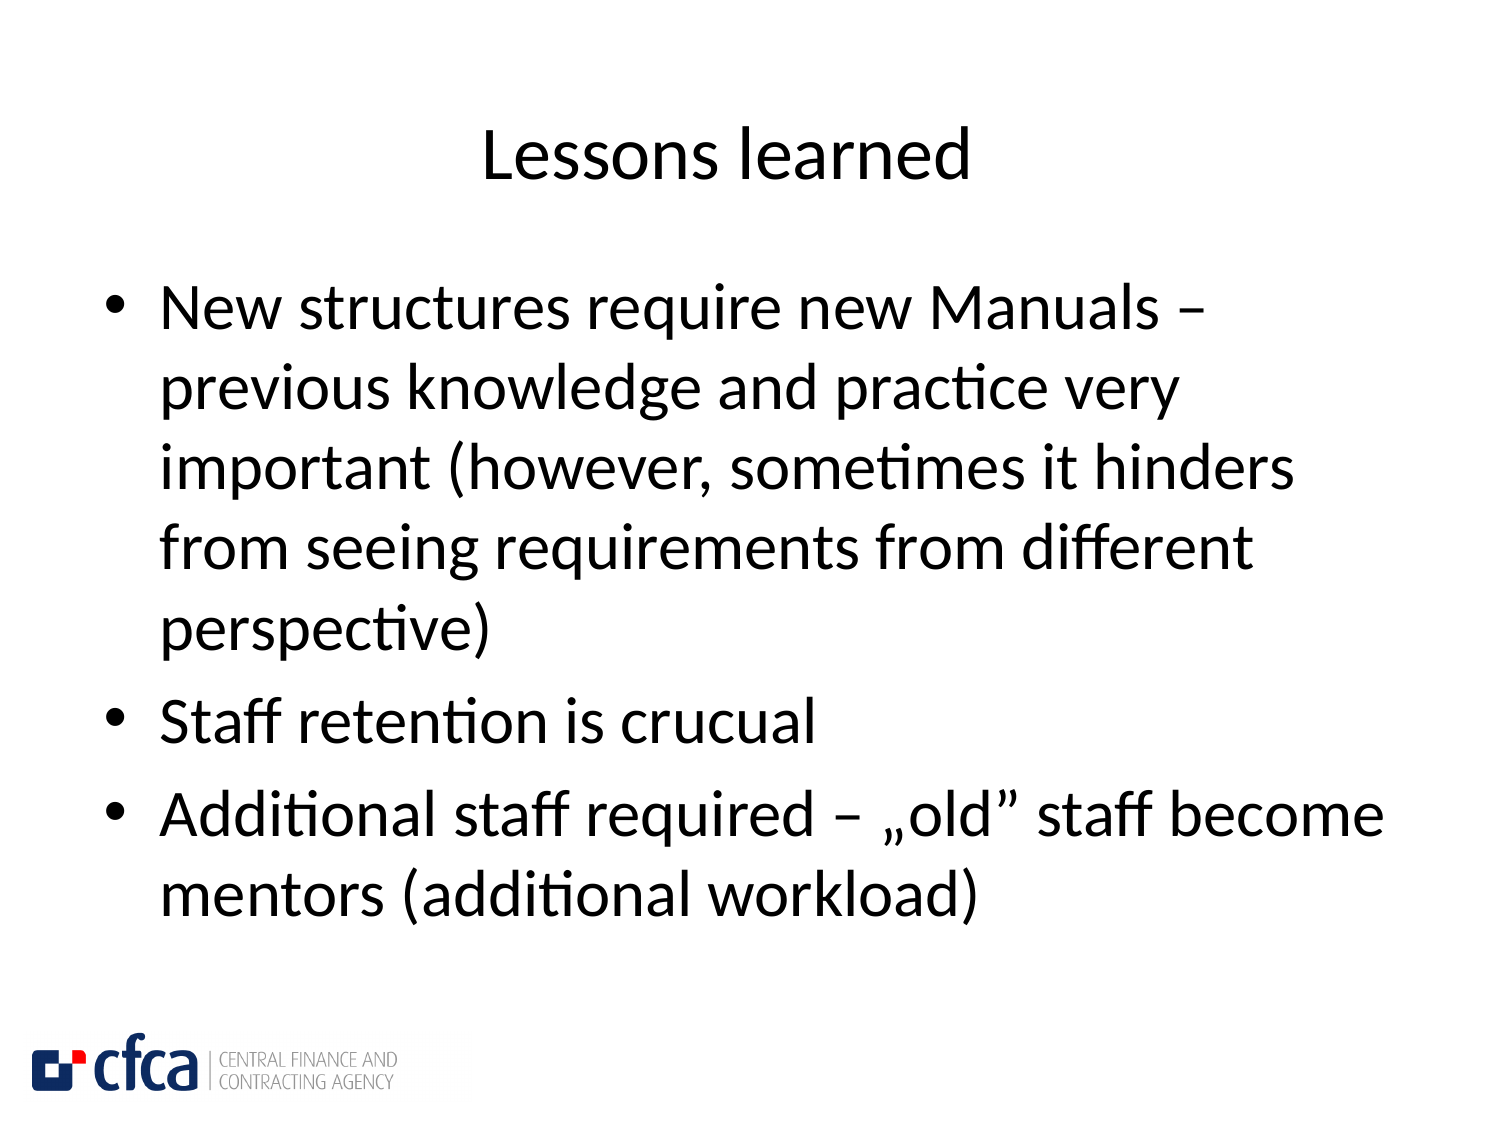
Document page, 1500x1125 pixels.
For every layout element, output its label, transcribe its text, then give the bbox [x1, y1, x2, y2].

picture [23, 1031, 472, 1102]
text_box Lessons learned [53, 95, 1403, 203]
list New structures require new Manuals – previous knowledge and practice very important (however, sometimes it hinders from seeing requirements from different perspective) Staff retention is crucual Additional staff required – „old” staff become mentors (additional workload) [88, 255, 1439, 988]
